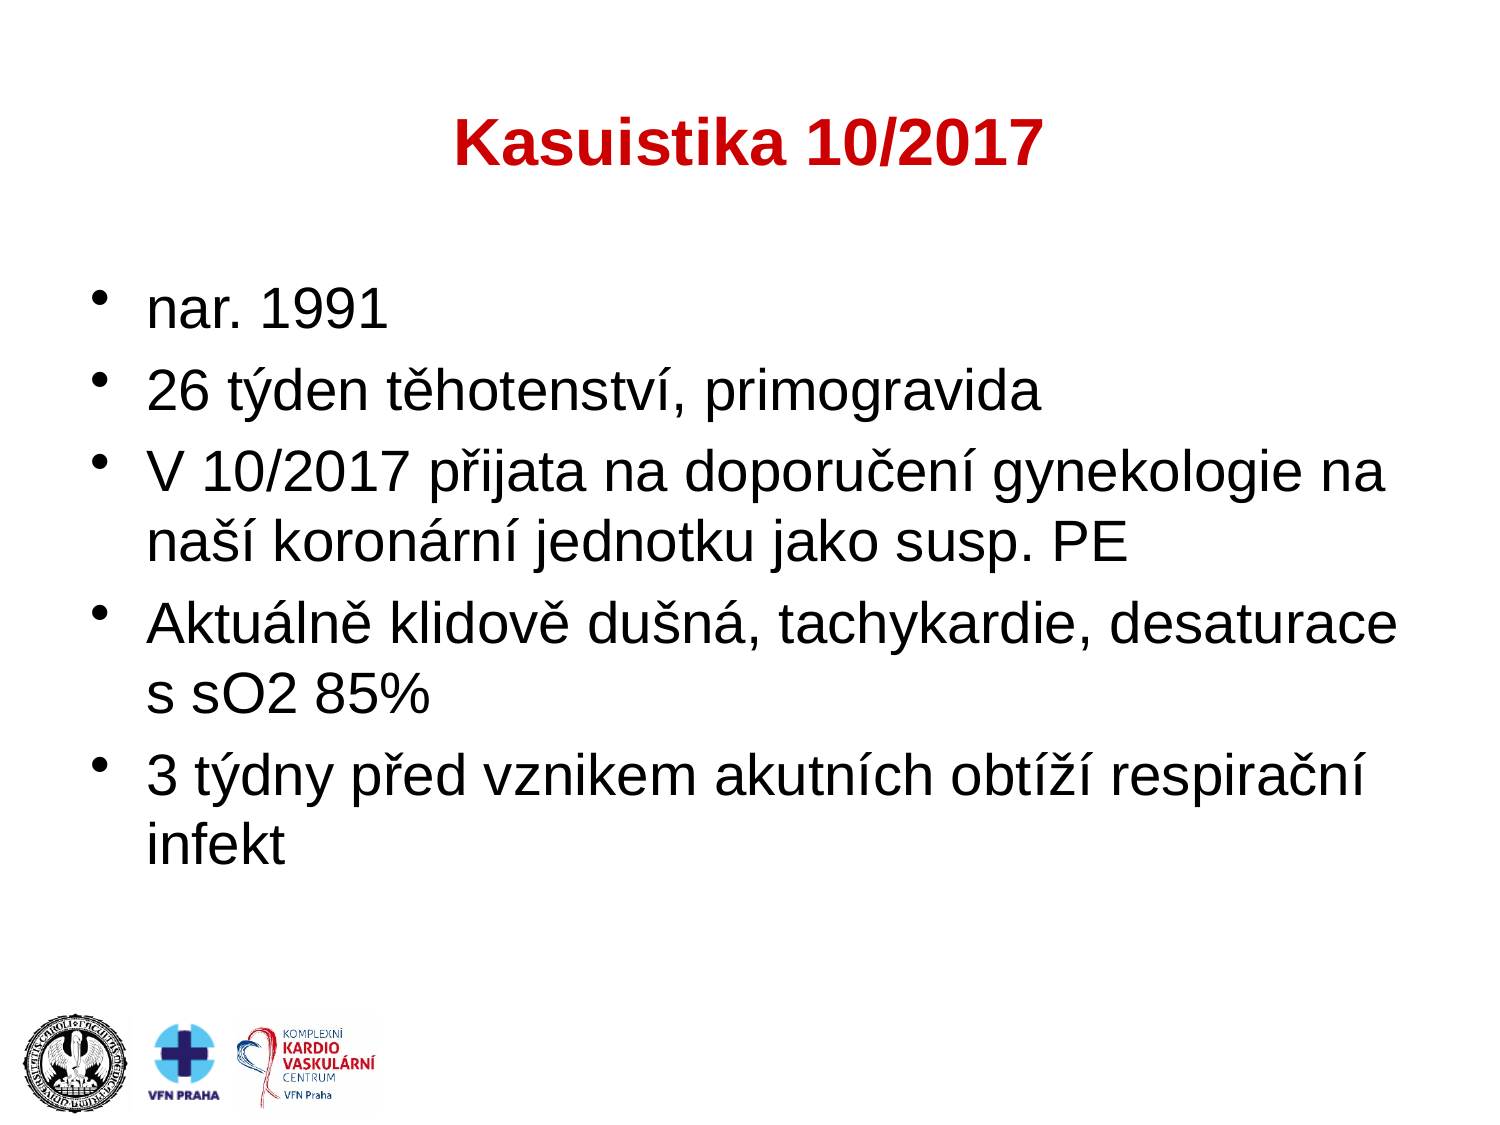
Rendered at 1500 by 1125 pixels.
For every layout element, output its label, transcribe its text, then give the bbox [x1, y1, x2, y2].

list nar. 1991 26 týden těhotenství, primogravida V 10/2017 přijata na doporučení gynekologie na naší koronární jednotku jako susp. PE Aktuálně klidově dušná, tachykardie, desaturace s sO2 85% 3 týdny před vznikem akutních obtíží respirační infekt [75, 262, 1425, 1005]
picture [129, 1010, 378, 1116]
title Kasuistika 10/2017 [75, 45, 1425, 233]
